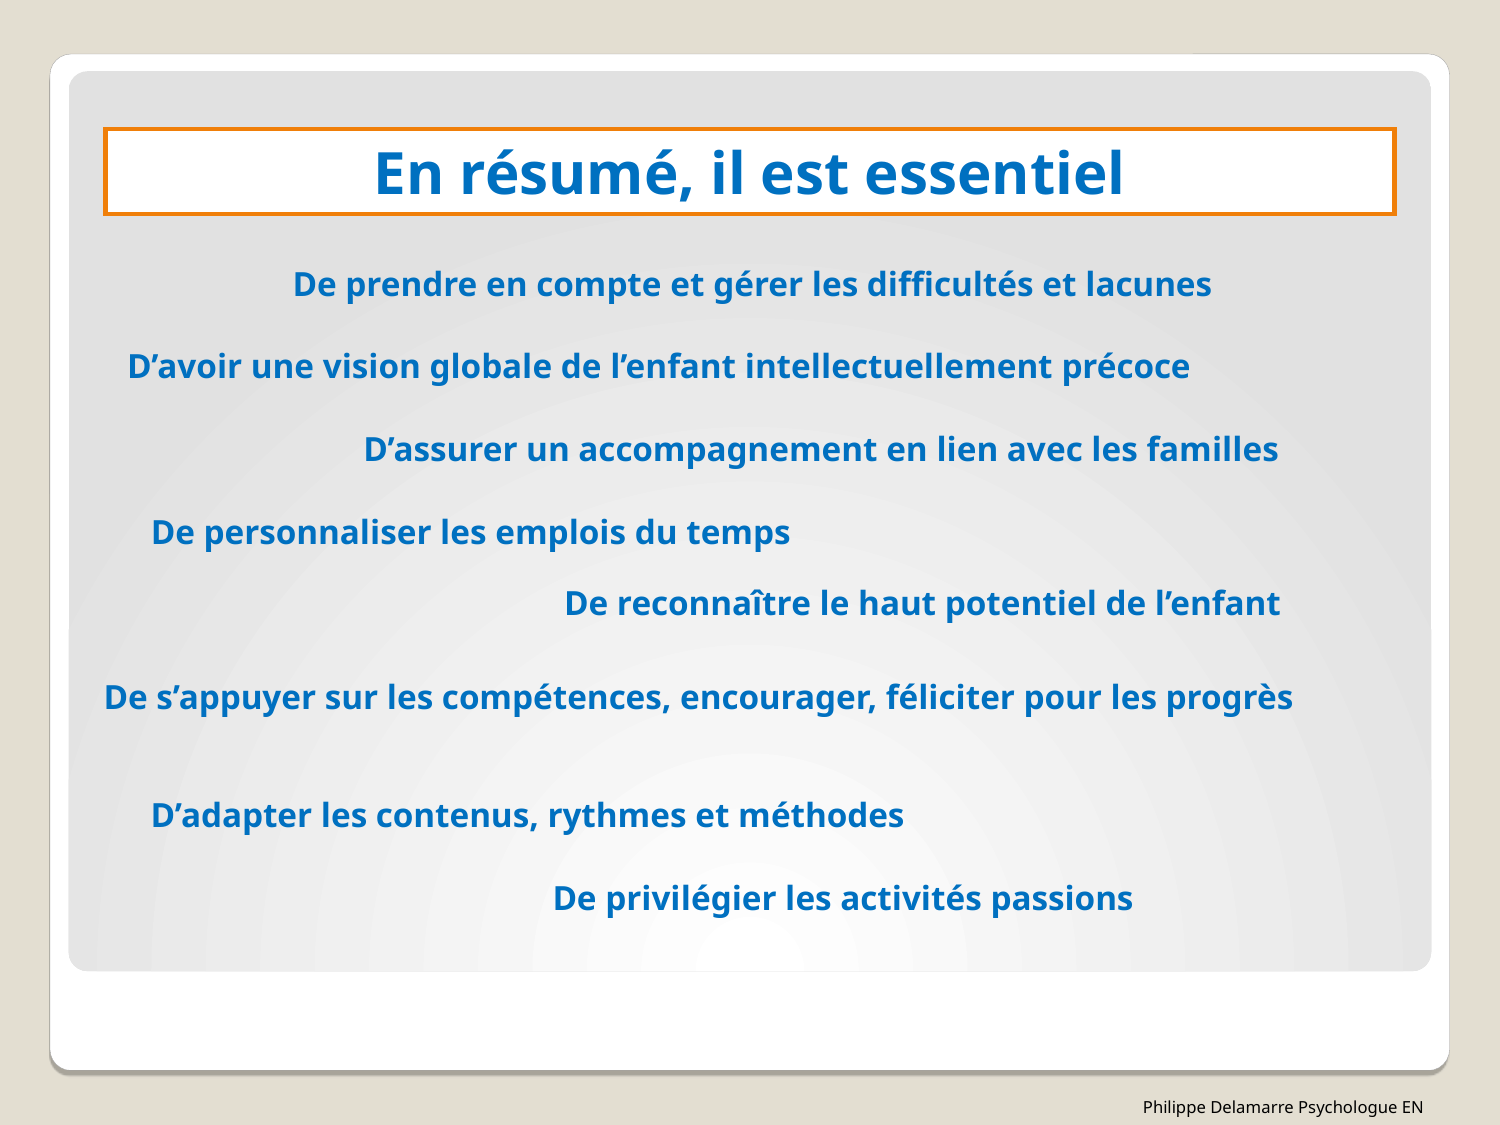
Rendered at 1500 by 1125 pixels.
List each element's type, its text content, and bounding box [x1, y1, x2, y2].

text_box De prendre en compte et gérer les difficultés et lacunes [277, 255, 1412, 311]
text_box D’avoir une vision globale de l’enfant intellectuellement précoce [112, 338, 1424, 393]
text_box Philippe Delamarre Psychologue EN [1128, 1089, 1471, 1125]
text_box De s’appuyer sur les compétences, encourager, féliciter pour les progrès [88, 668, 1365, 724]
text_box De reconnaître le haut potentiel de l’enfant [549, 574, 1412, 630]
text_box De privilégier les activités passions [537, 869, 1235, 925]
text_box En résumé, il est essentiel [105, 128, 1395, 214]
text_box D’adapter les contenus, rythmes et méthodes [135, 786, 1058, 842]
text_box De personnaliser les emplois du temps [135, 503, 892, 559]
text_box D’assurer un accompagnement en lien avec les familles [348, 420, 1435, 476]
